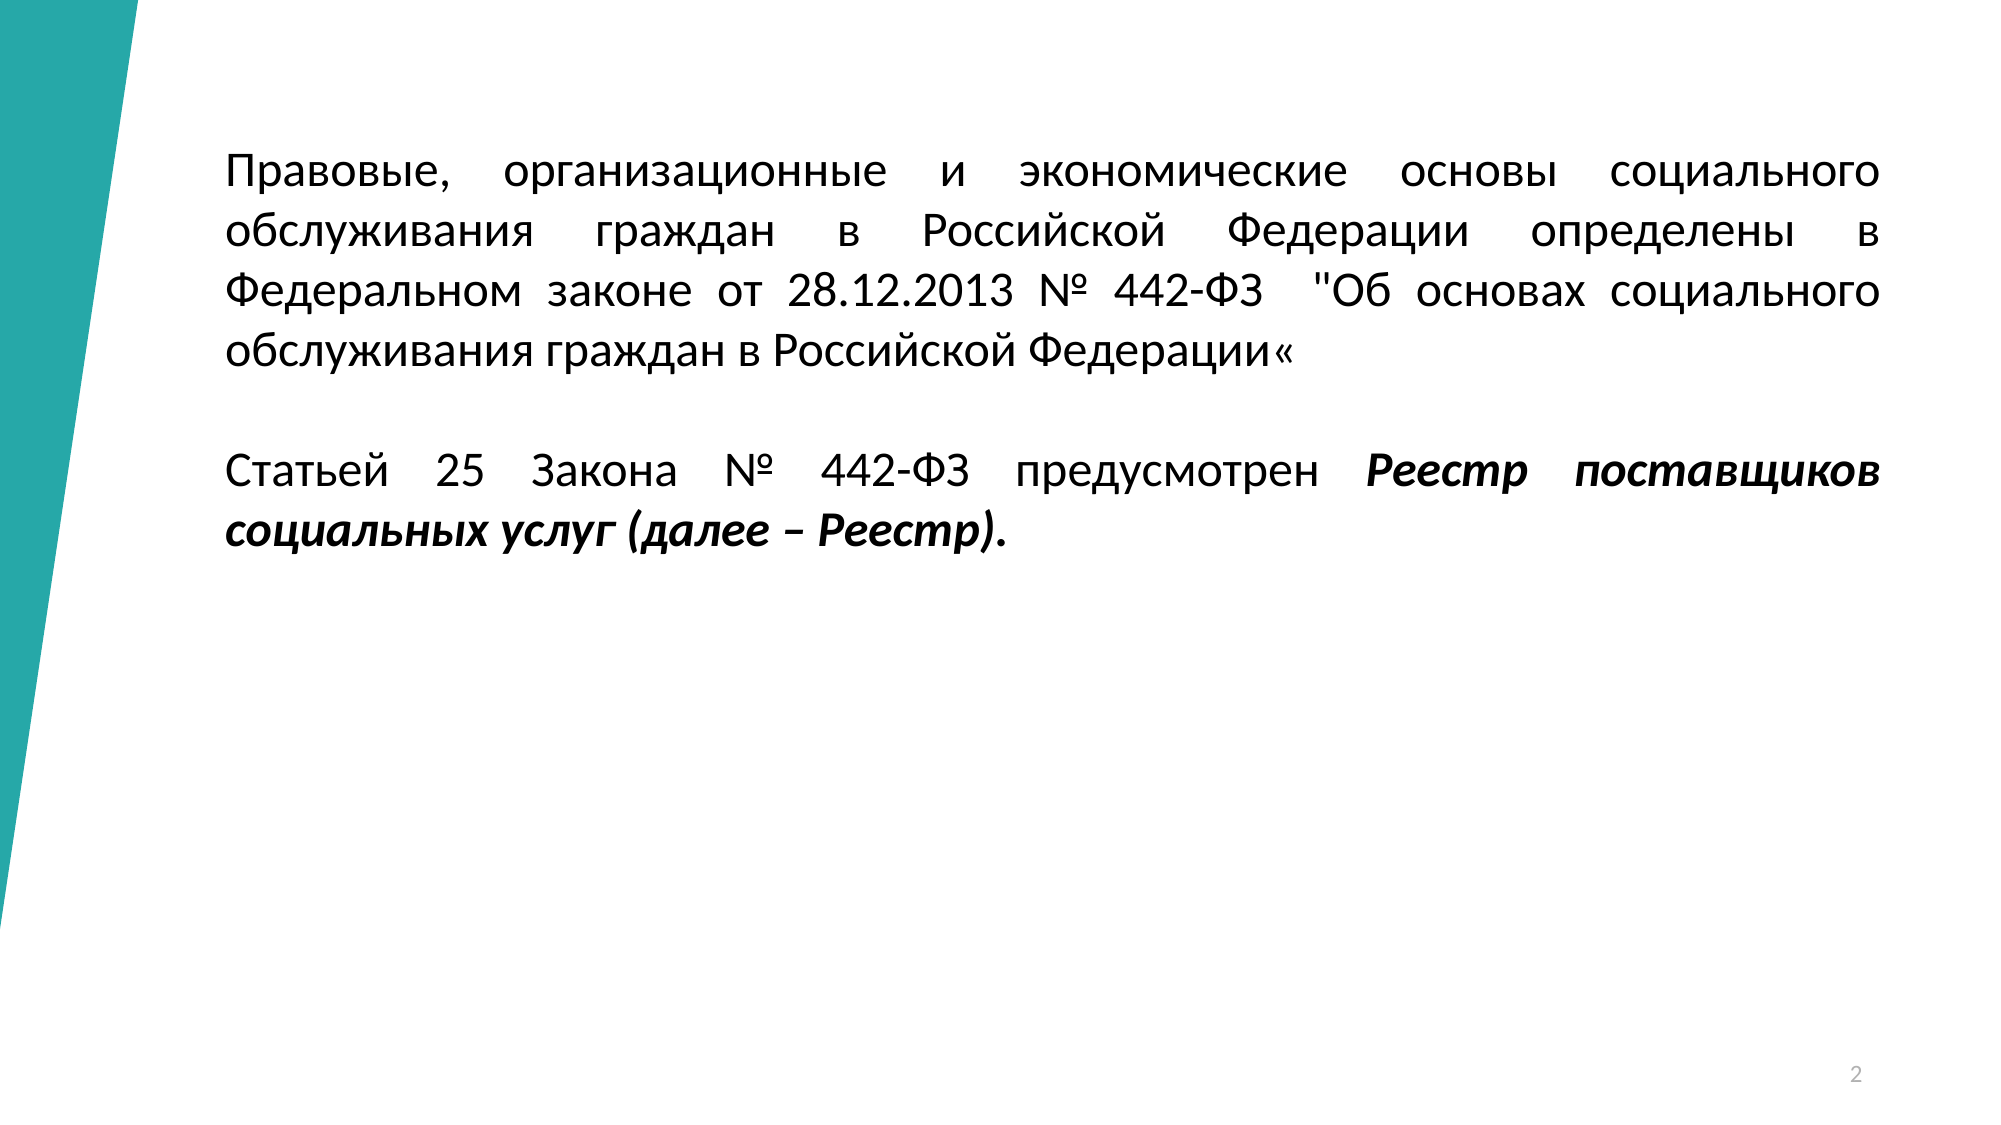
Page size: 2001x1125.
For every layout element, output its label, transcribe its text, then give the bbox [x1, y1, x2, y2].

slide_number 2 [1412, 1042, 1863, 1103]
text_box Правовые, организационные и экономические основы социального обслуживания граждан в Российской Федерации определены в Федеральном законе от 28.12.2013 № 442-ФЗ "Об основах социального обслуживания граждан в Российской Федерации« Статьей 25 Закона № 442-ФЗ предусмотрен Реестр поставщиков социальных услуг (далее – Реестр). [210, 129, 1896, 744]
text_box [0, 0, 139, 930]
